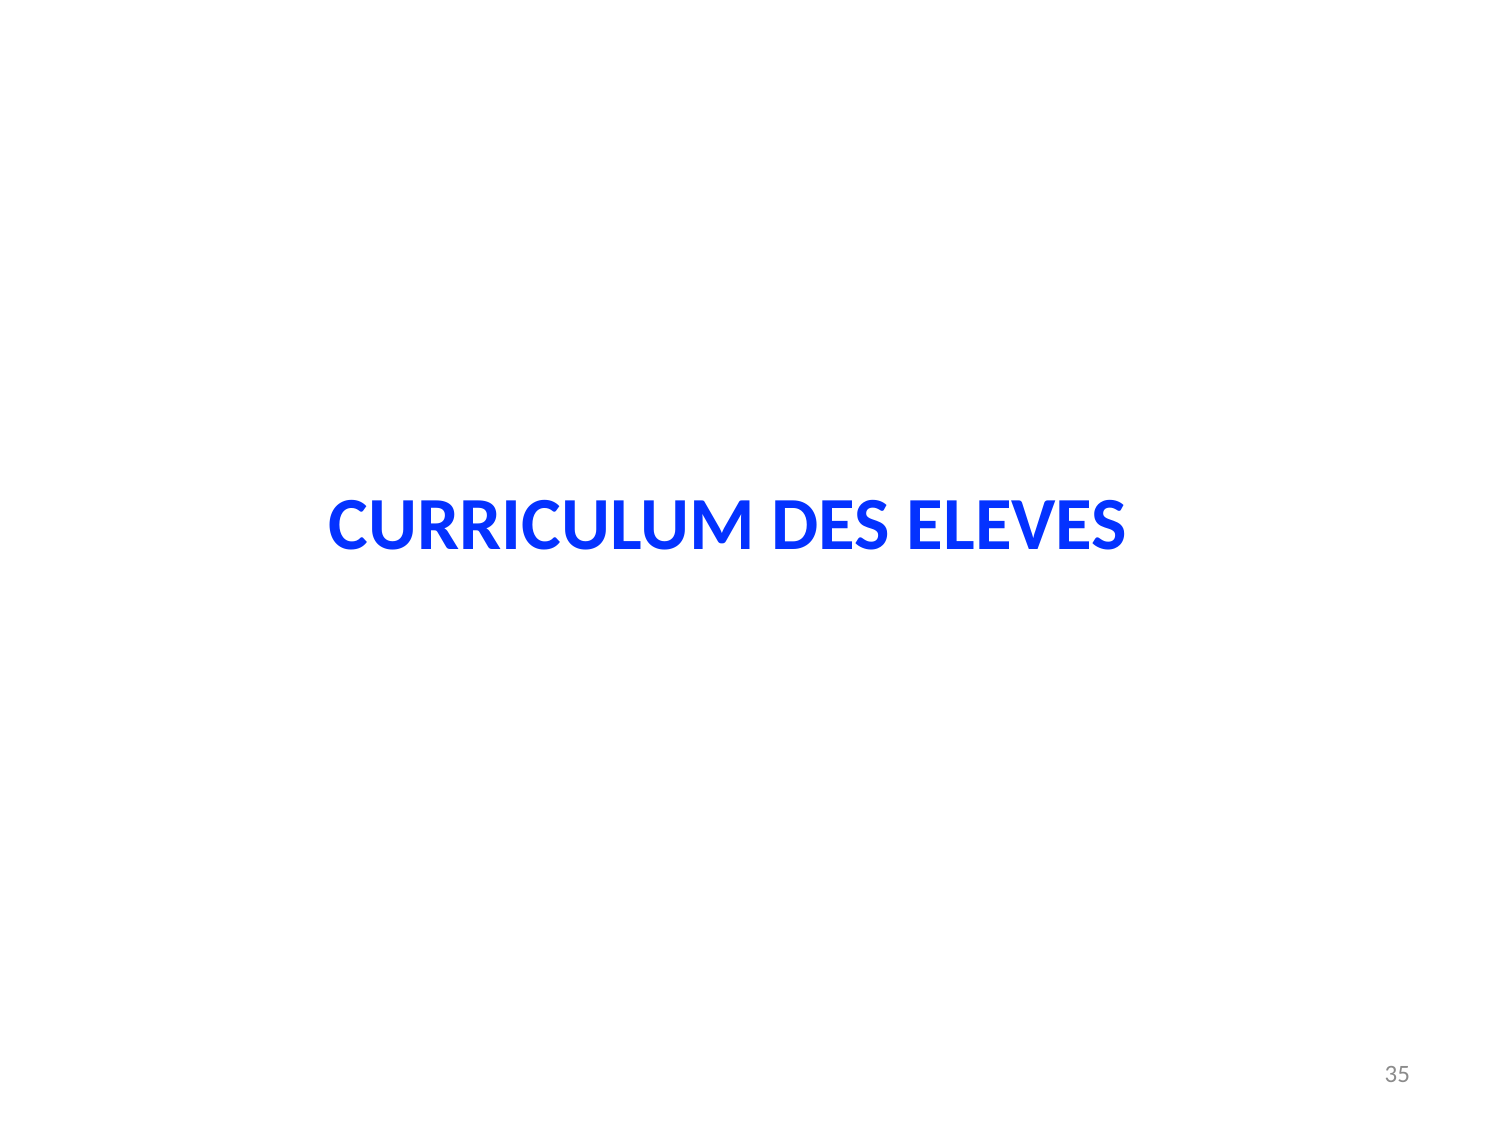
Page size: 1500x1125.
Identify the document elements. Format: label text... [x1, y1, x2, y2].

list CURRICULUM DES ELEVES [53, 257, 1404, 1000]
slide_number 35 [1074, 1042, 1425, 1103]
